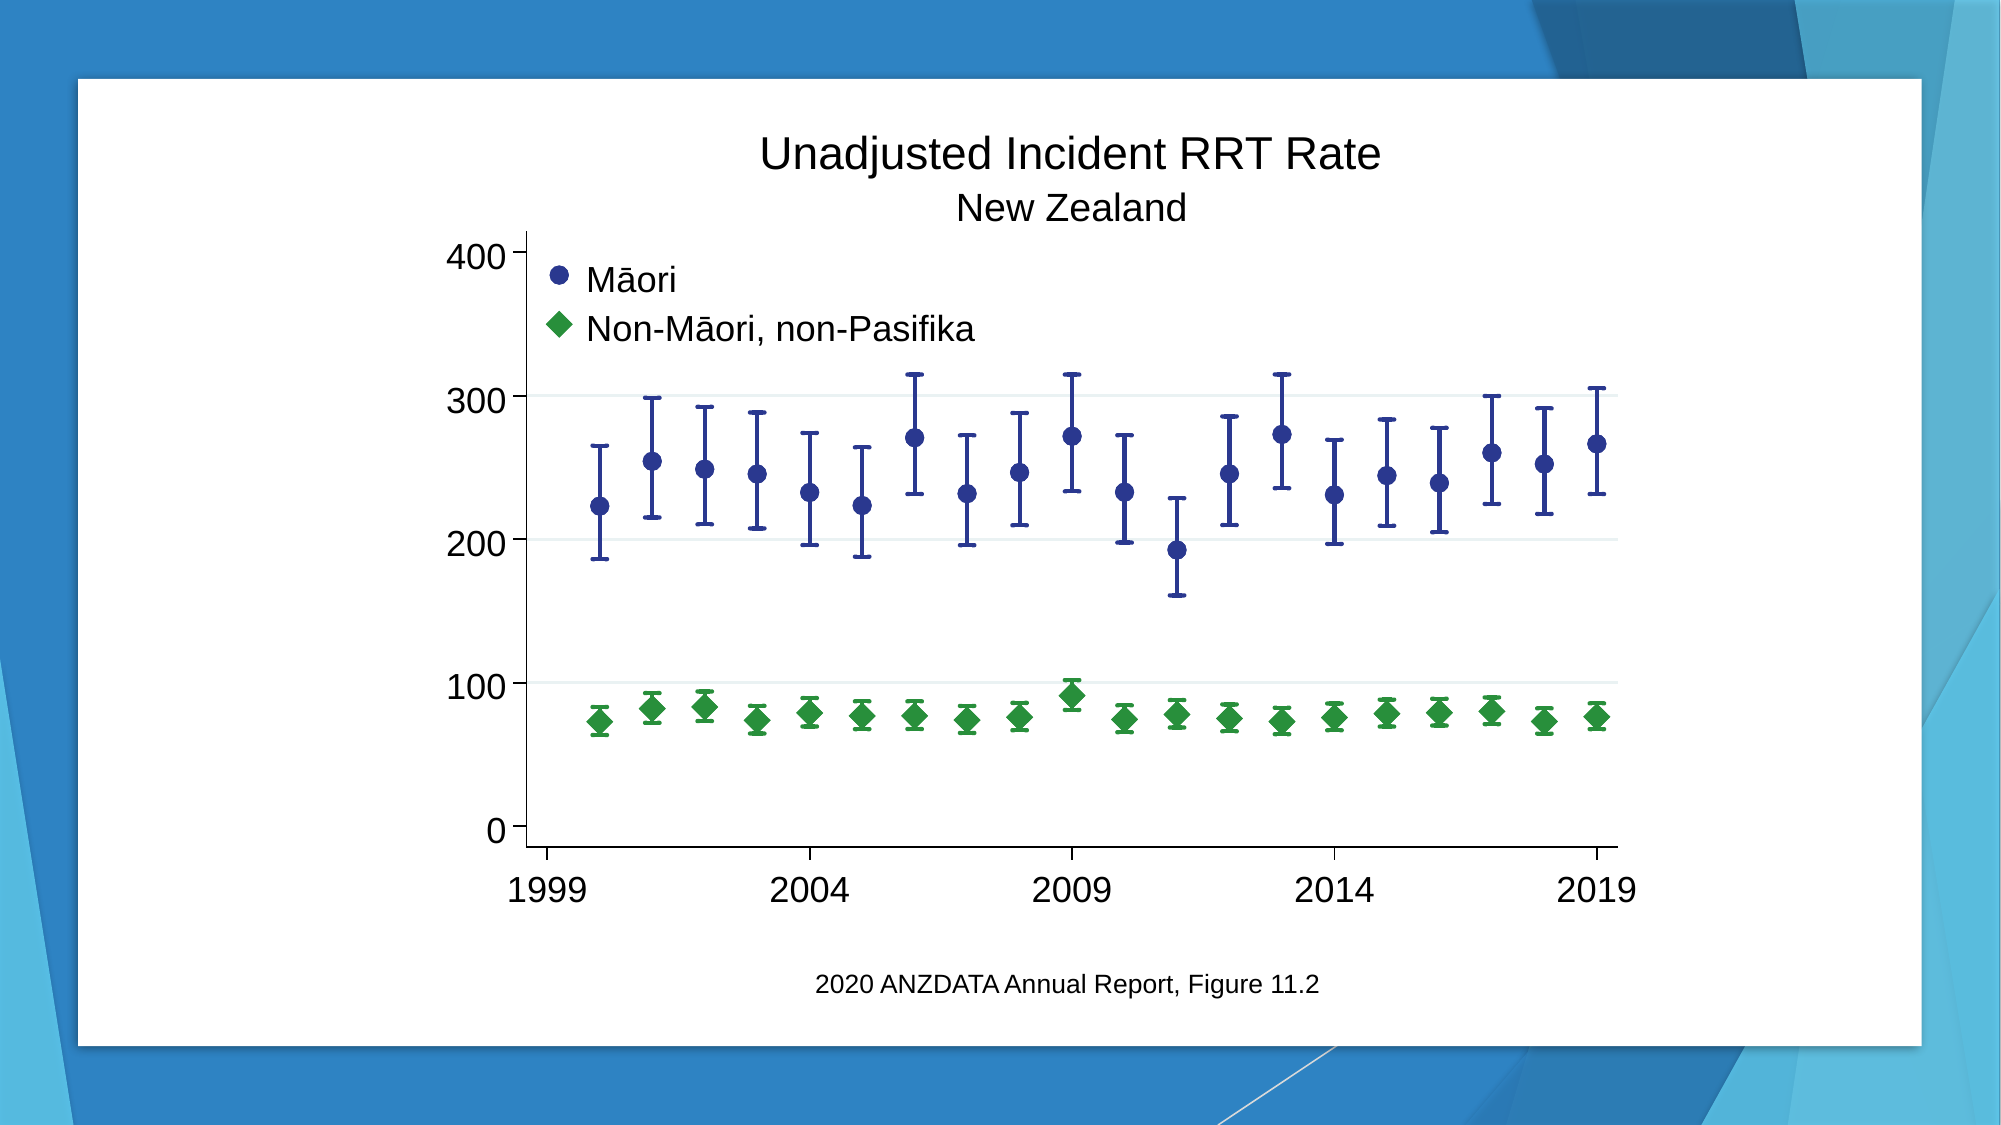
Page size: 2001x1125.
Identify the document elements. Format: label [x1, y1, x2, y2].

picture [349, 89, 1650, 1036]
text_box [0, 0, 2000, 1125]
